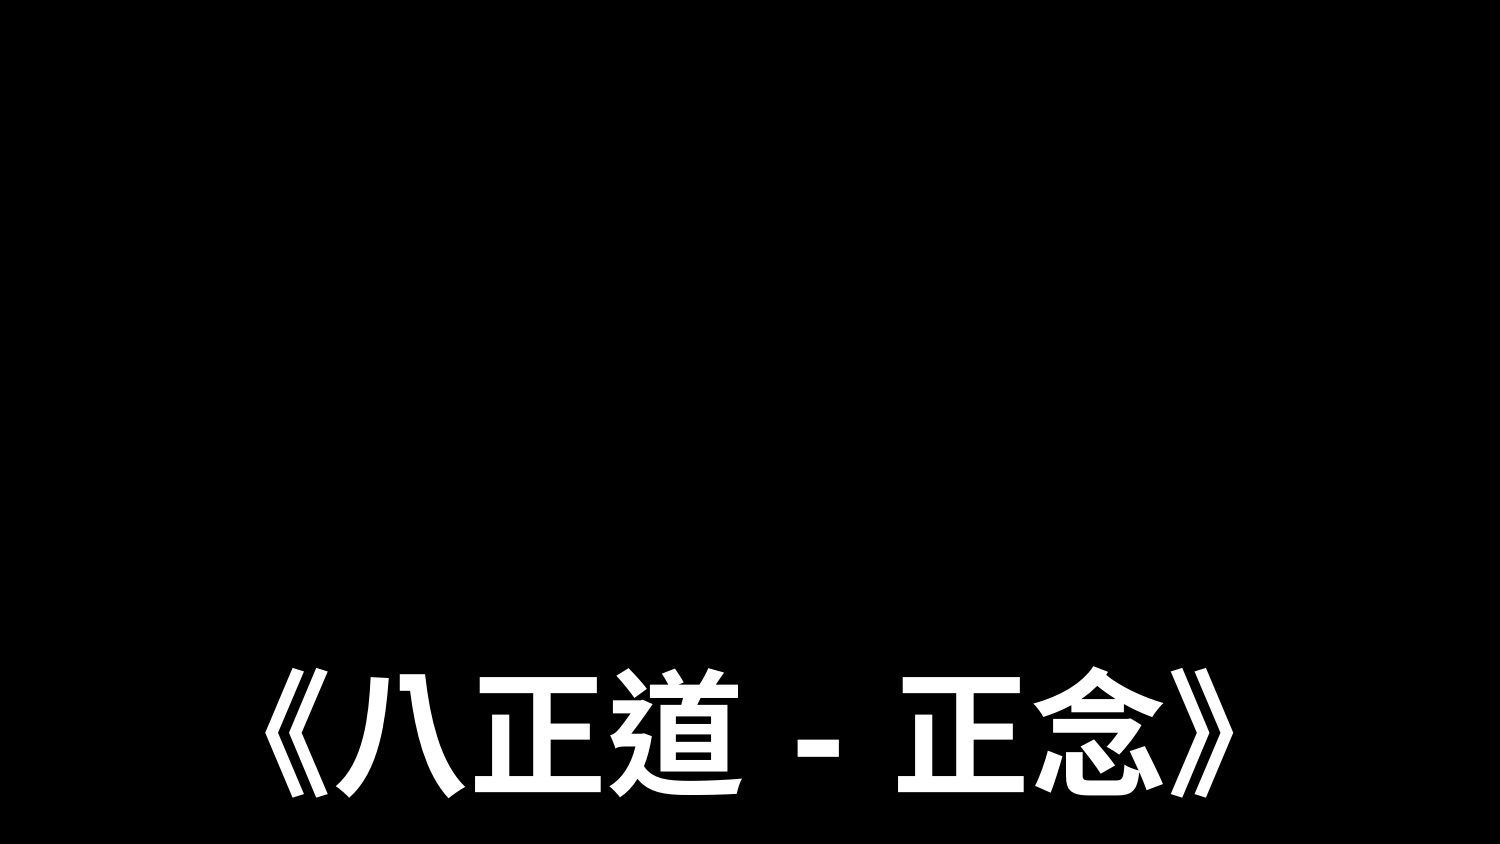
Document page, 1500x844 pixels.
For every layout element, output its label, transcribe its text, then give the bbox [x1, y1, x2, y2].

title 《八正道-正念》 [0, 639, 1500, 821]
